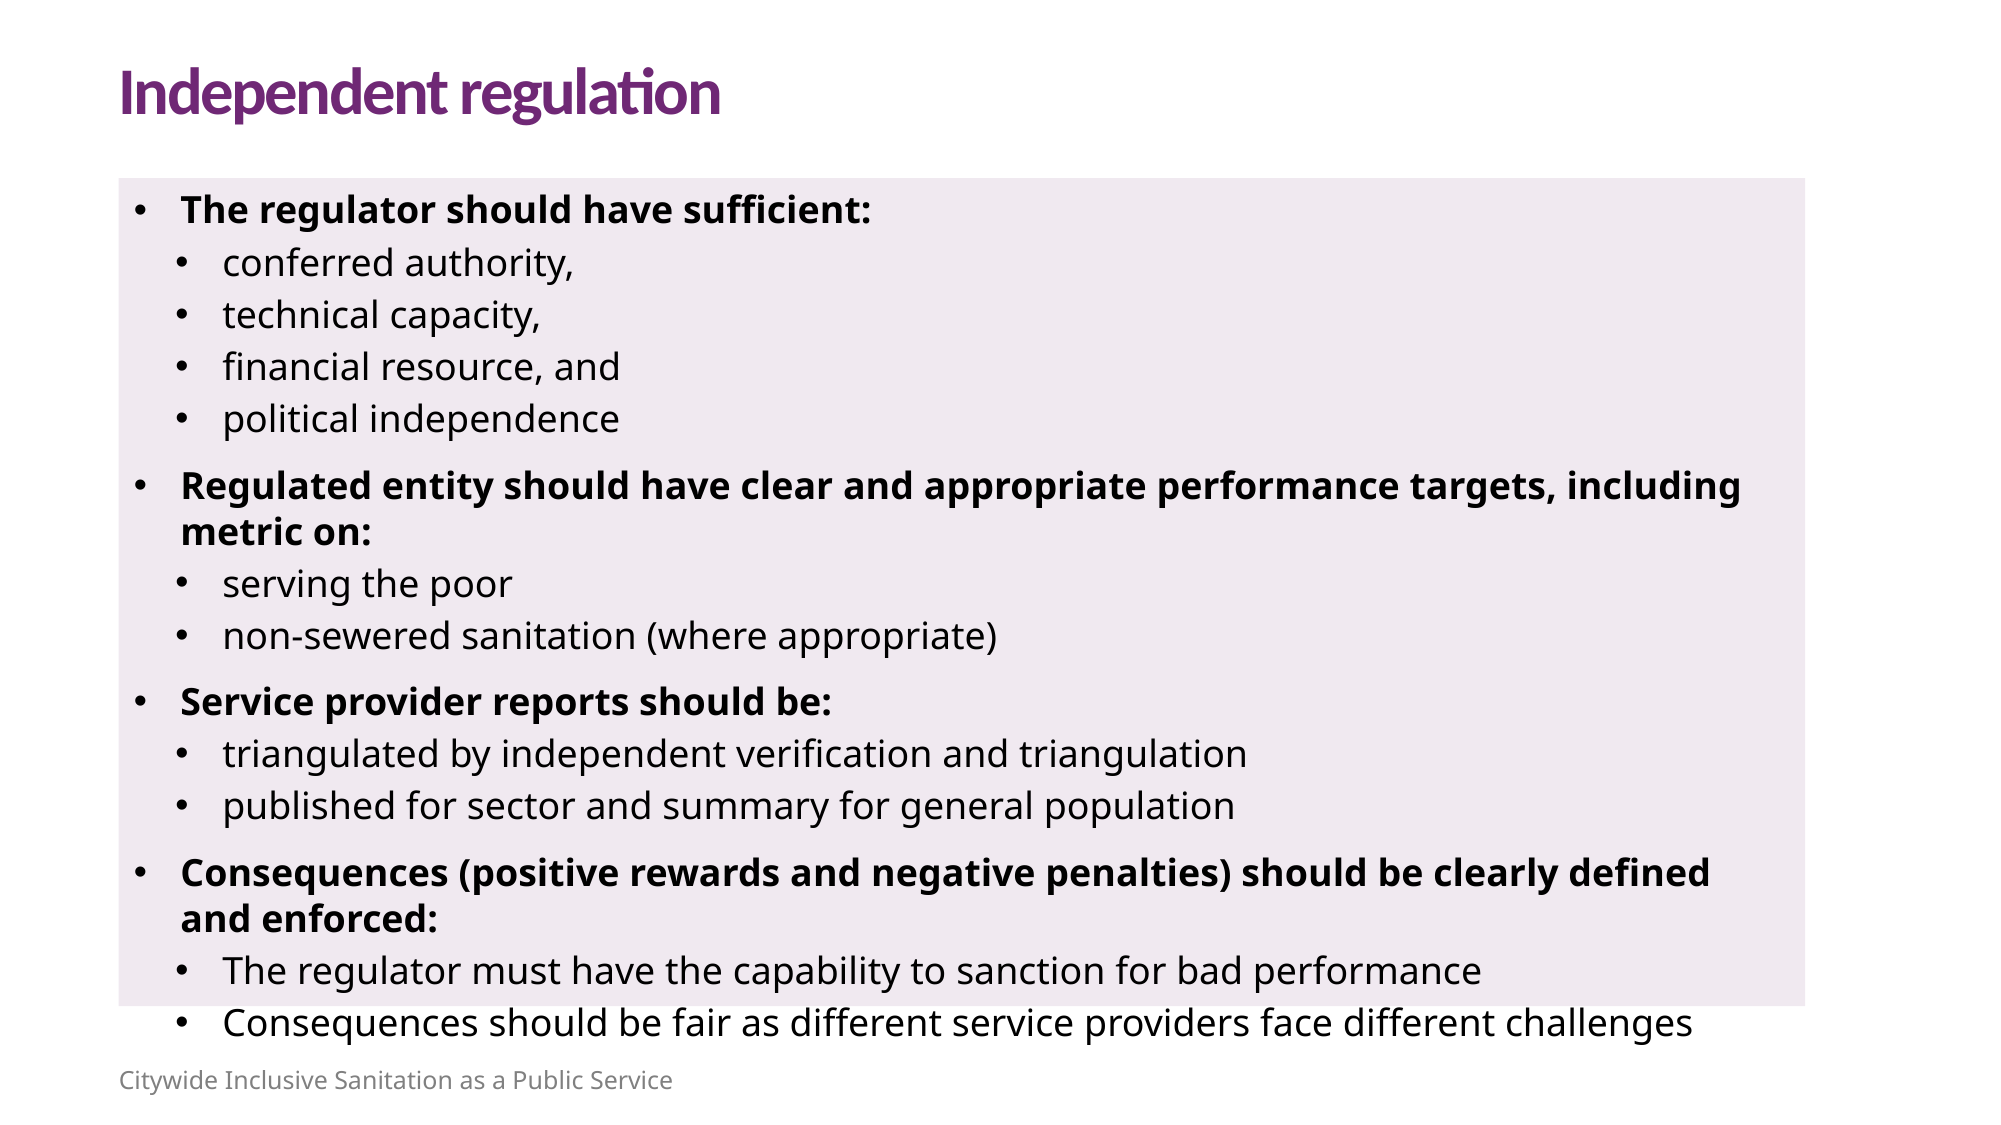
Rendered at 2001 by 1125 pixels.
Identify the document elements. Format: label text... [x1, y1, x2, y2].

text_box [999, 900, 1882, 1085]
title Independent regulation [118, 60, 1806, 146]
text_box The regulator should have sufficient: conferred authority, technical capacity, financial resource, and political independence Regulated entity should have clear and appropriate performance targets, including metric on: serving the poor non-sewered sanitation (where appropriate) Service provider reports should be: triangulated by independent verification and triangulation published for sector and summary for general population Consequences (positive rewards and negative penalties) should be clearly defined and enforced: The regulator must have the capability to sanction for bad performance Consequences should be fair as different service providers face different challenges [118, 178, 1806, 1007]
